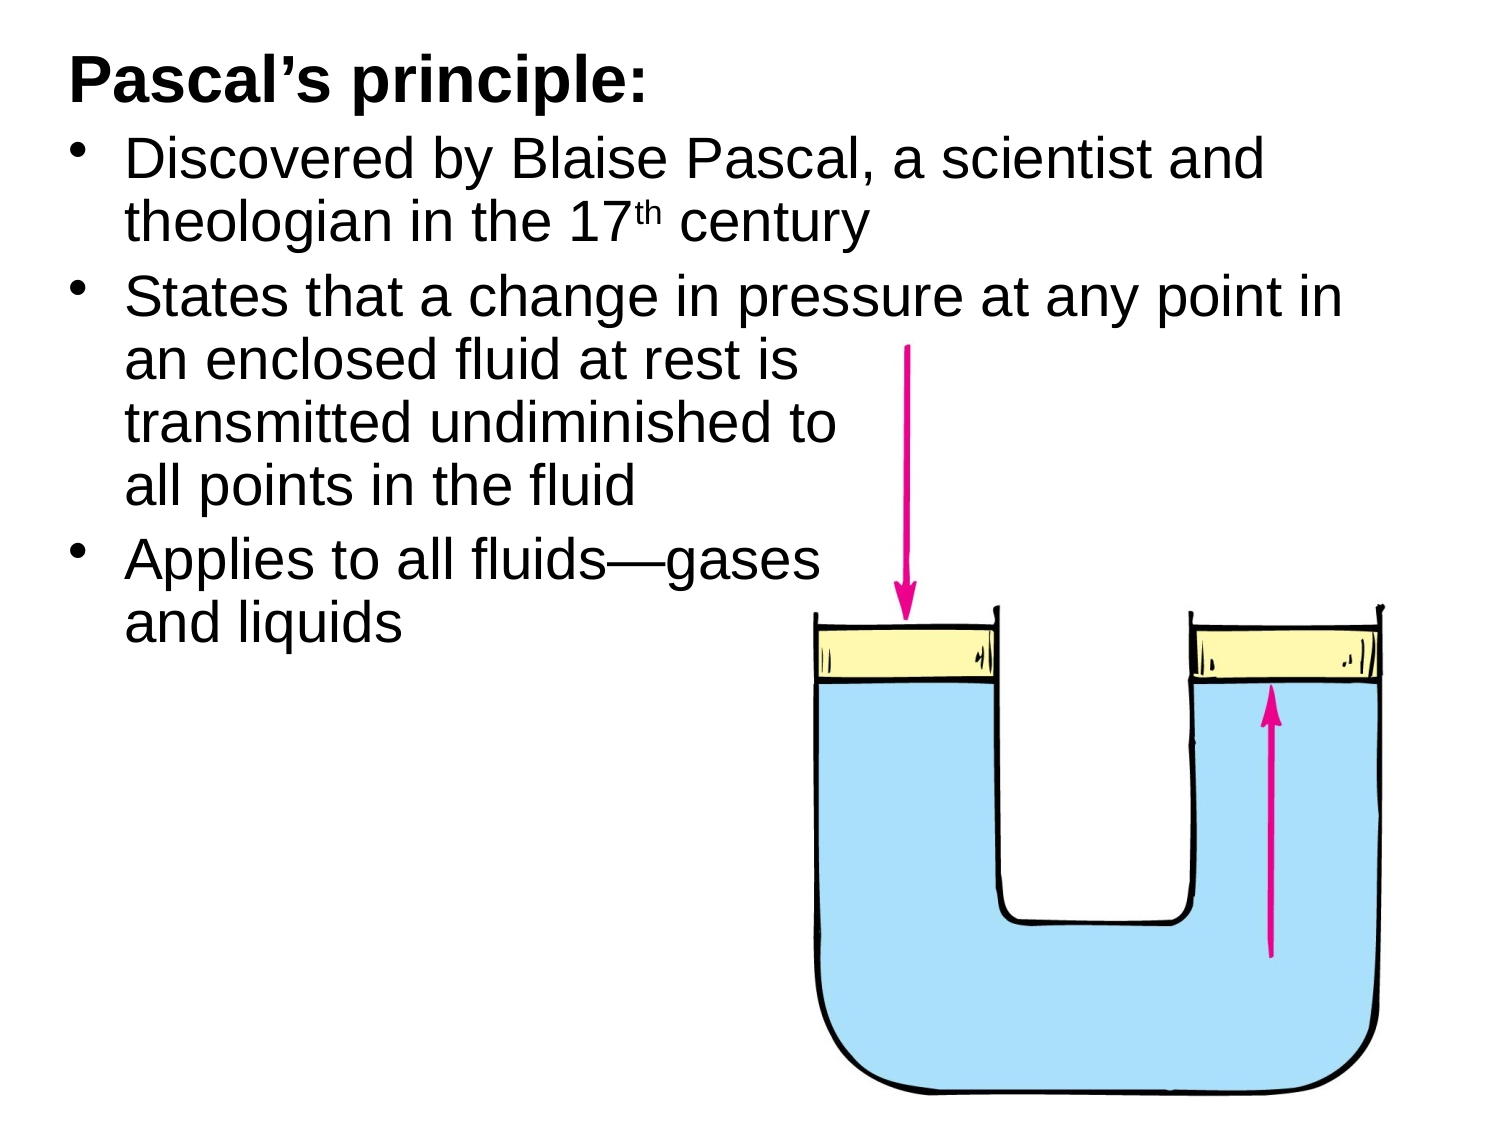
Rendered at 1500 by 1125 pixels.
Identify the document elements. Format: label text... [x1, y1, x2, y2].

picture [809, 340, 1388, 1098]
list Pascal’s principle: Discovered by Blaise Pascal, a scientist and theologian in the 17th century States that a change in pressure at any point in an enclosed fluid at rest is transmitted undiminished to all points in the fluid Applies to all fluids—gases and liquids [53, 37, 1404, 780]
